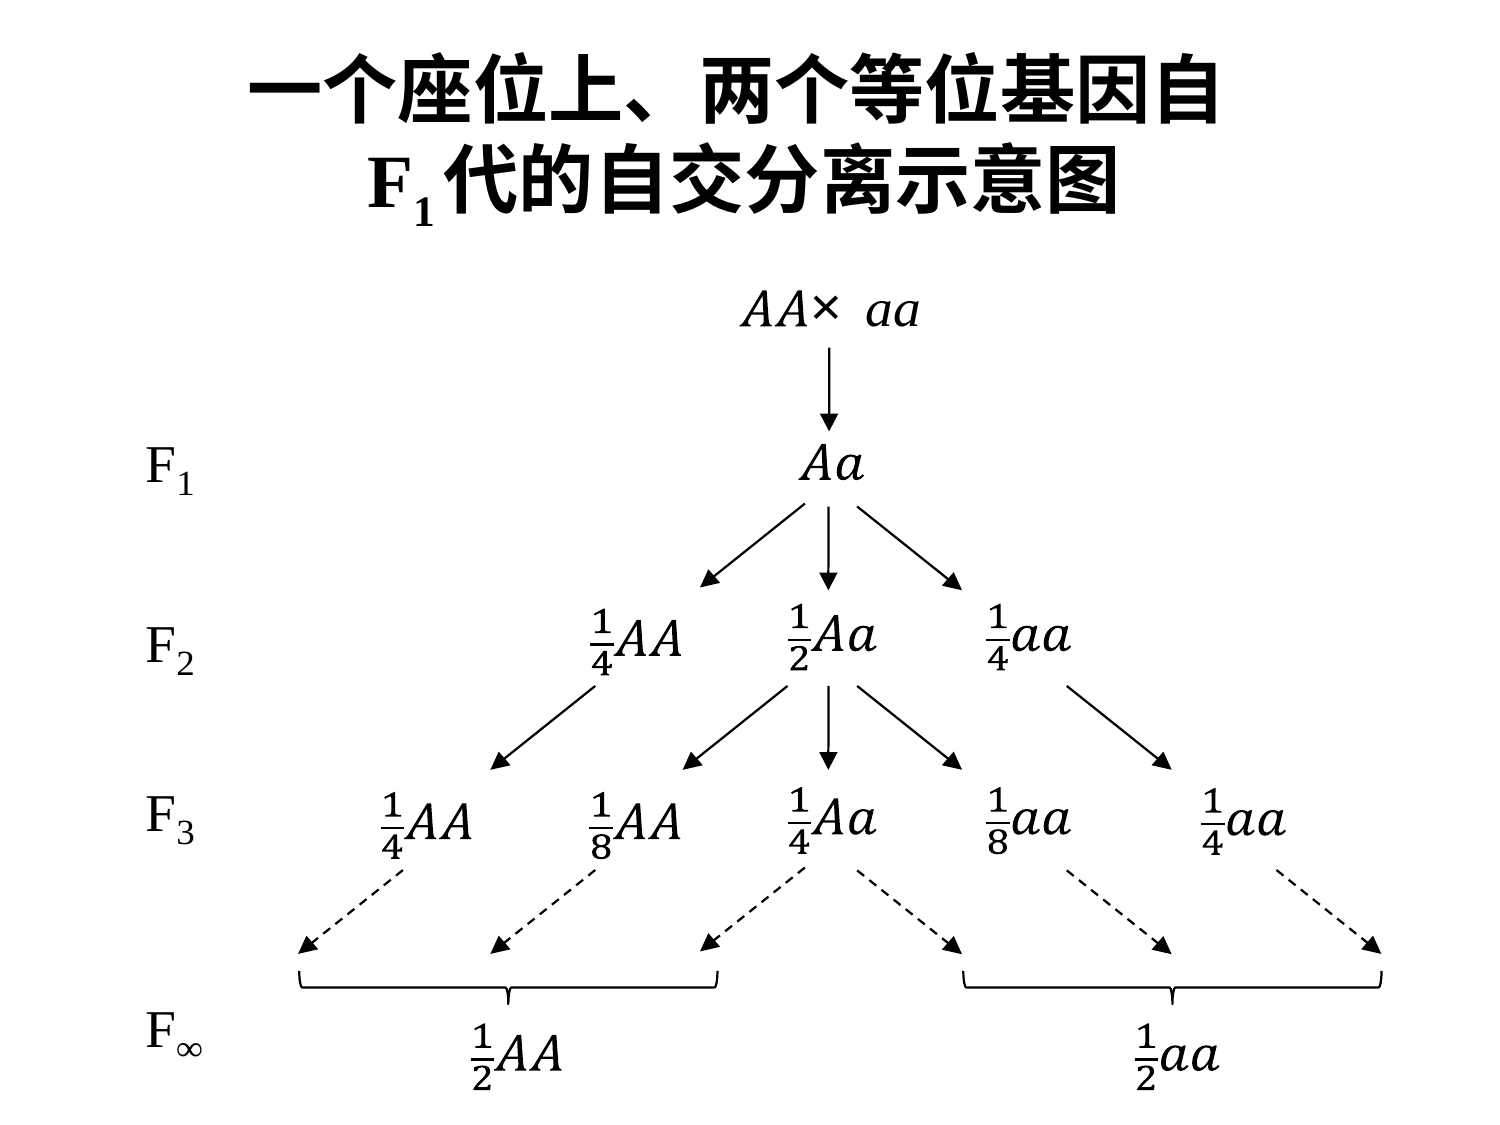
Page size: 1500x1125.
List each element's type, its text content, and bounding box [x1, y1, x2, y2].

title 一个座位上、两个等位基因自F1代的自交分离示意图 [206, 33, 1282, 244]
picture [111, 255, 1400, 1102]
